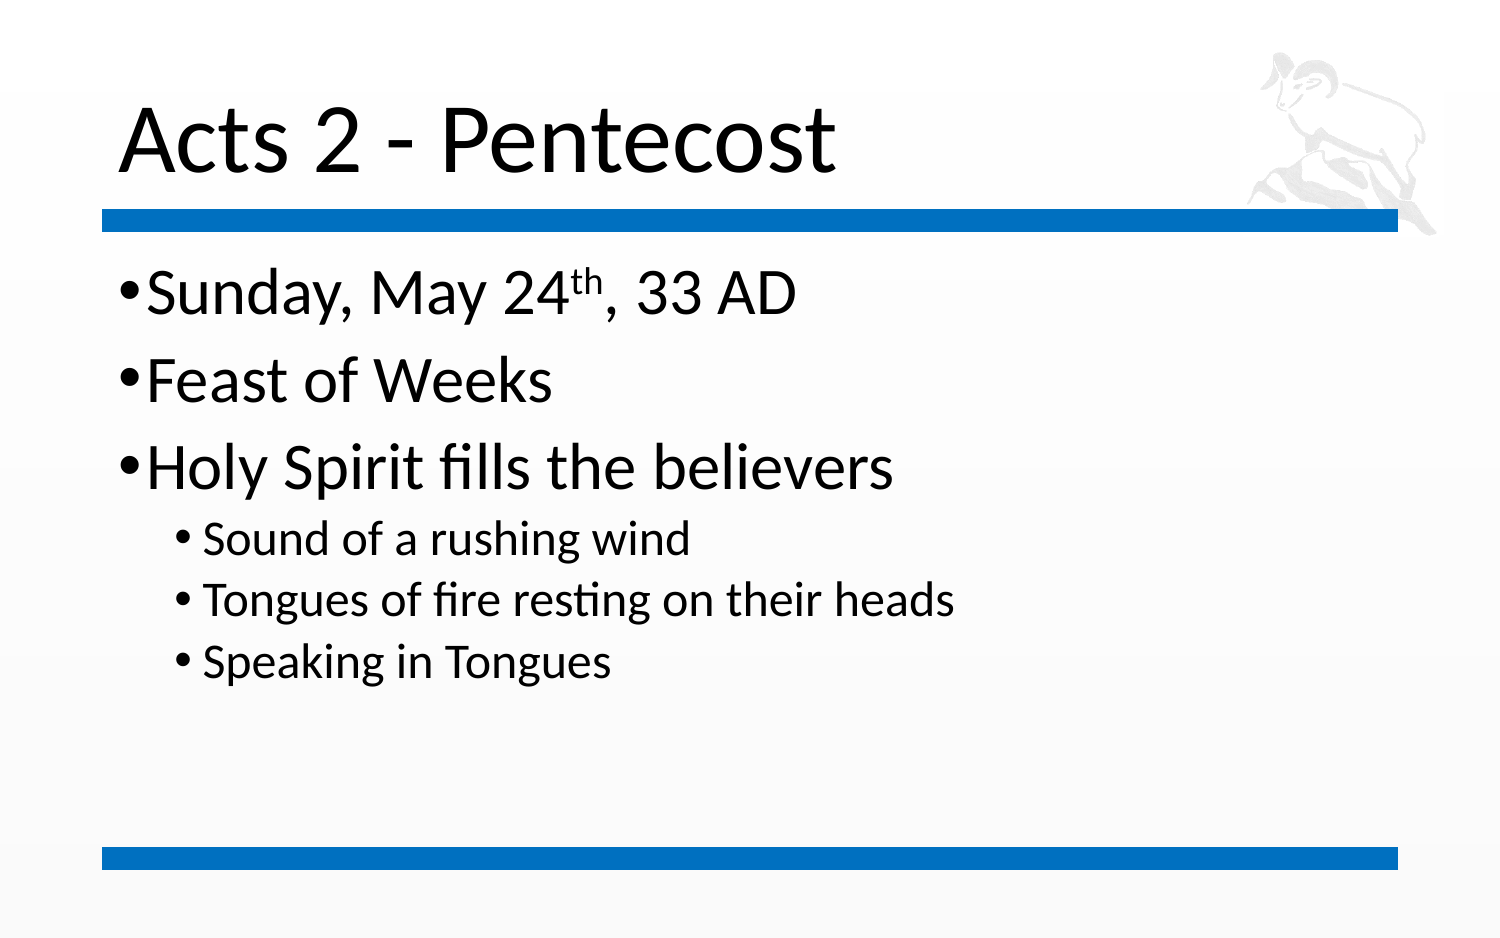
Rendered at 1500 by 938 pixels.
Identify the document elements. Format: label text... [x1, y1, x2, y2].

list Sunday, May 24th, 33 AD Feast of Weeks Holy Spirit fills the believers Sound of a rushing wind Tongues of fire resting on their heads Speaking in Tongues [103, 249, 1397, 845]
title Acts 2 - Pentecost [103, 49, 1397, 232]
